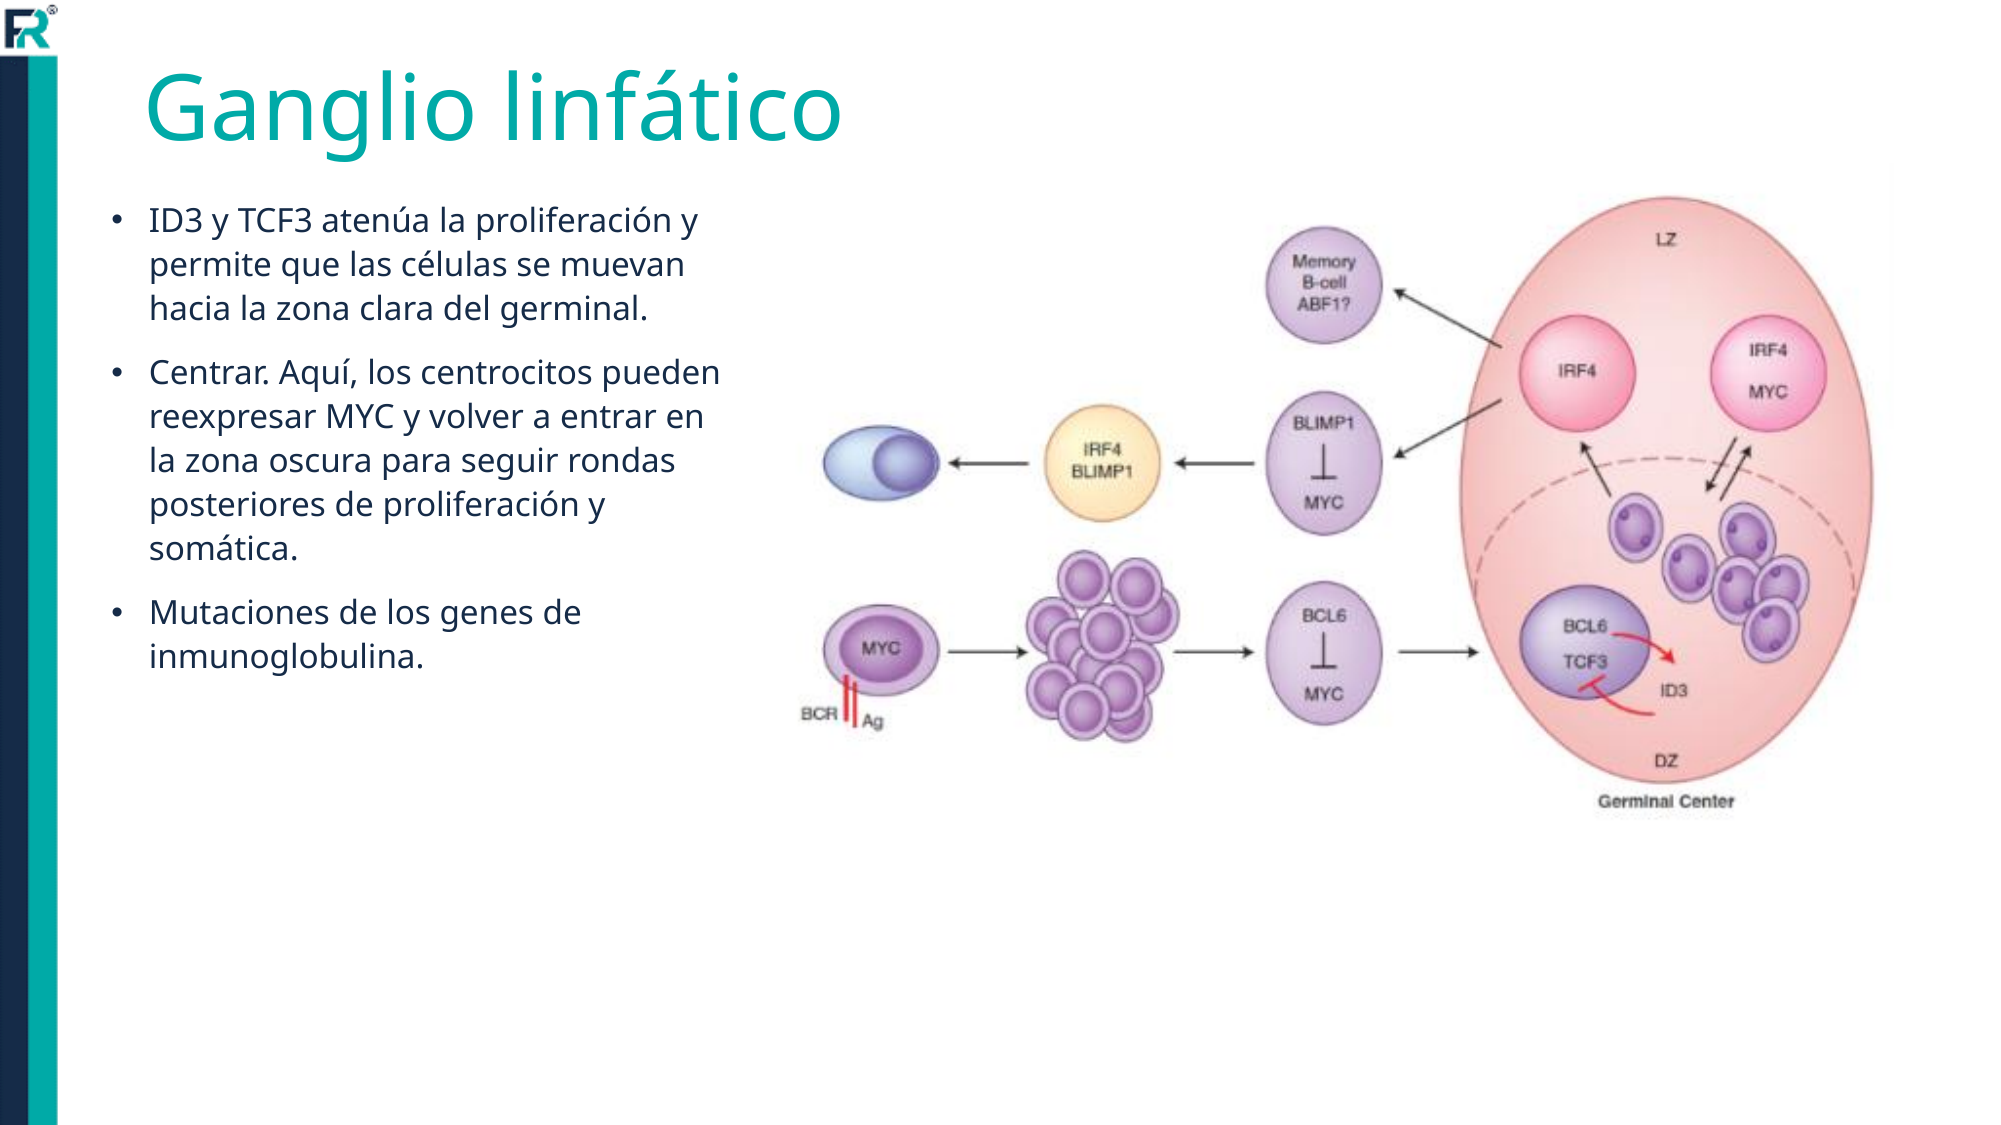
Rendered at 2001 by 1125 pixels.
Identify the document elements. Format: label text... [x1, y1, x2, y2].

title Ganglio linfático [129, 1, 1854, 188]
list ID3 y TCF3 atenúa la proliferación y permite que las células se muevan hacia la zona clara del germinal. Centrar. Aquí, los centrocitos pueden reexpresar MYC y volver a entrar en la zona oscura para seguir rondas posteriores de proliferación y somática. Mutaciones de los genes de inmunoglobulina. [96, 188, 700, 797]
picture [0, 0, 2001, 1125]
